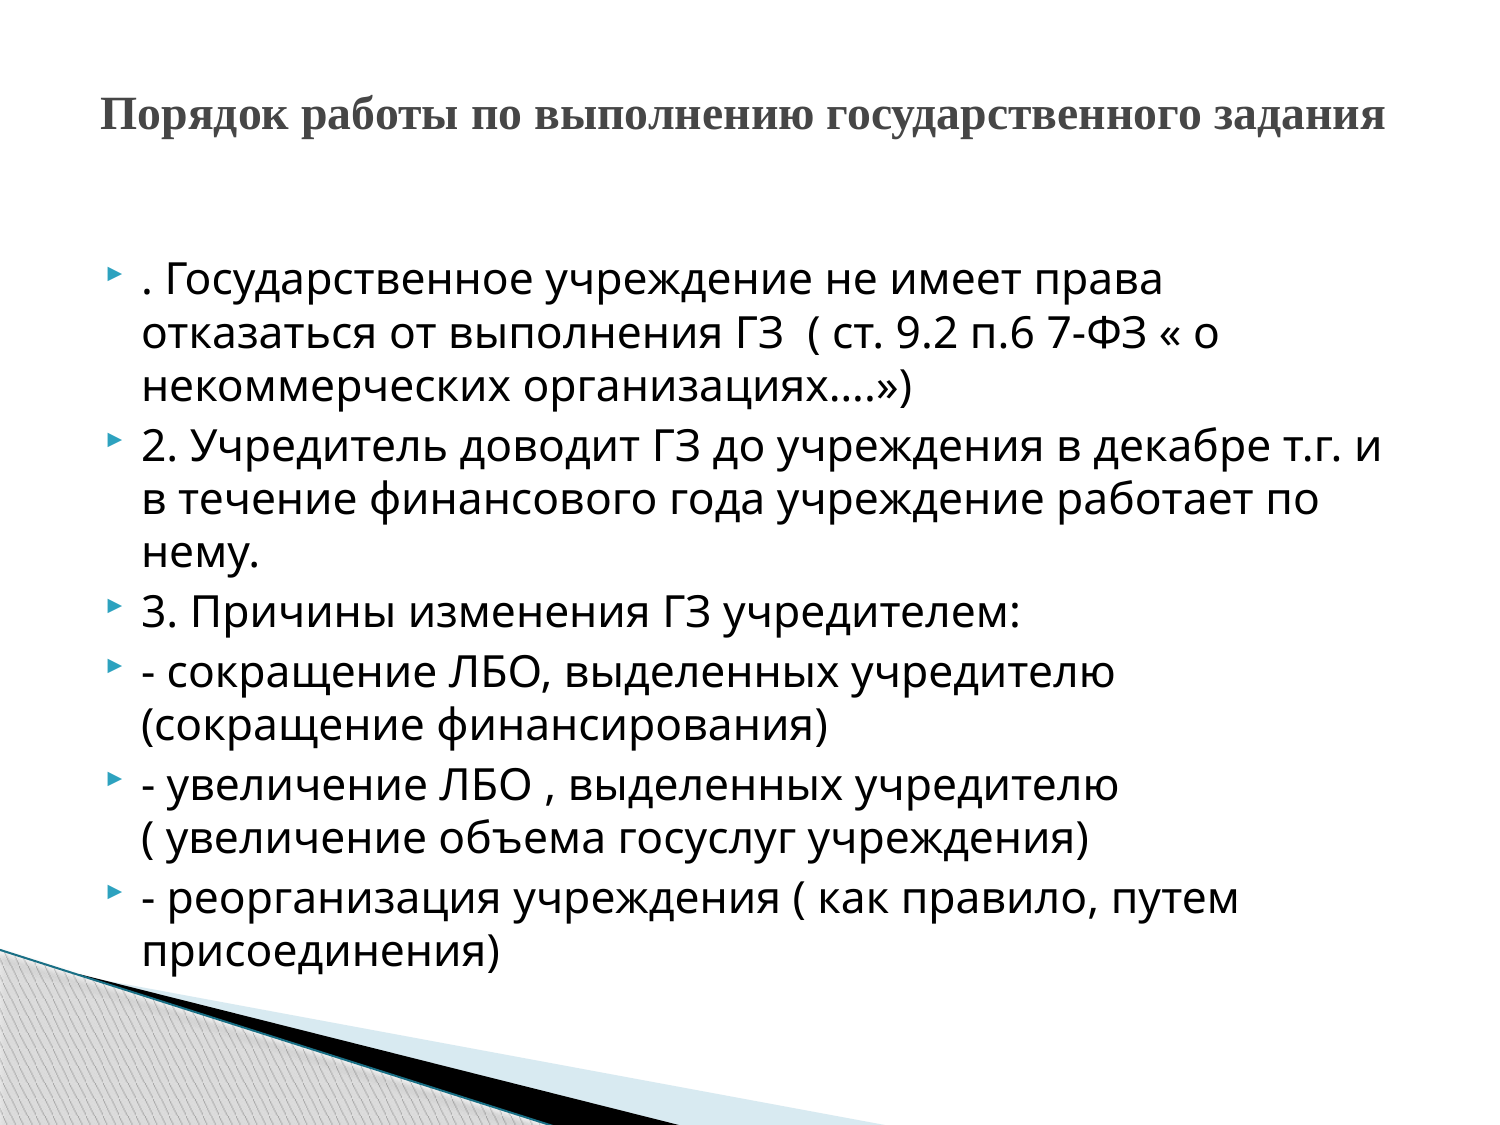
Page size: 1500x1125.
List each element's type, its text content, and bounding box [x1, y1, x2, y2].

list . Государственное учреждение не имеет права отказаться от выполнения ГЗ ( ст. 9.2 п.6 7-ФЗ « о некоммерческих организациях….») 2. Учредитель доводит ГЗ до учреждения в декабре т.г. и в течение финансового года учреждение работает по нему. 3. Причины изменения ГЗ учредителем: - сокращение ЛБО, выделенных учредителю (сокращение финансирования) - увеличение ЛБО , выделенных учредителю ( увеличение объема госуслуг учреждения) - реорганизация учреждения ( как правило, путем присоединения) [75, 243, 1425, 986]
title Порядок работы по выполнению государственного задания [75, 45, 1425, 233]
